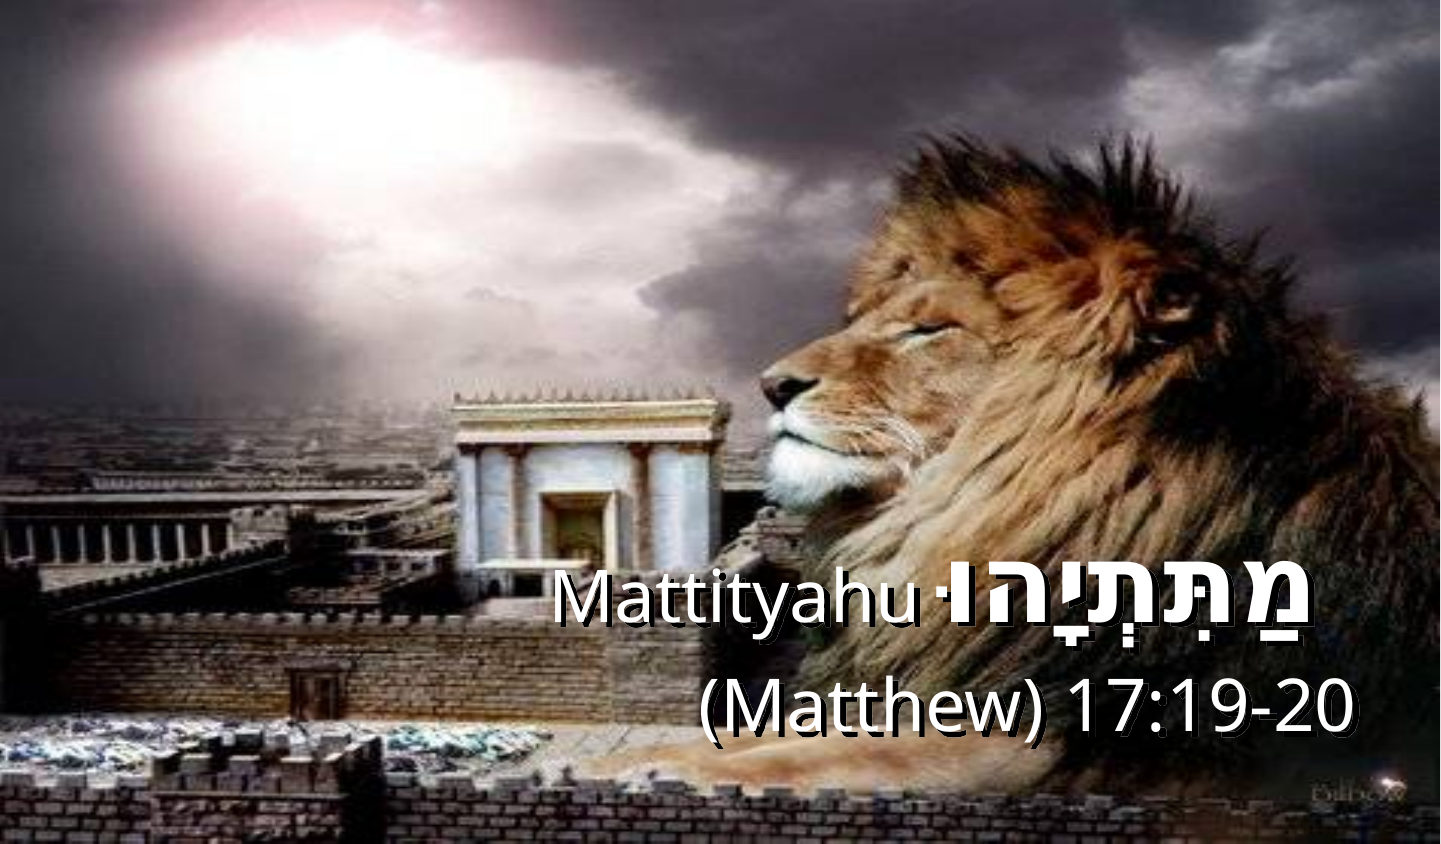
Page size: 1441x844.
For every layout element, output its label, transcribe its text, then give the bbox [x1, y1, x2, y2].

picture [0, 0, 1441, 844]
list מַתִּתְיָהוּ Mattityahu (Matthew) 17:19-20 [71, 506, 1369, 788]
